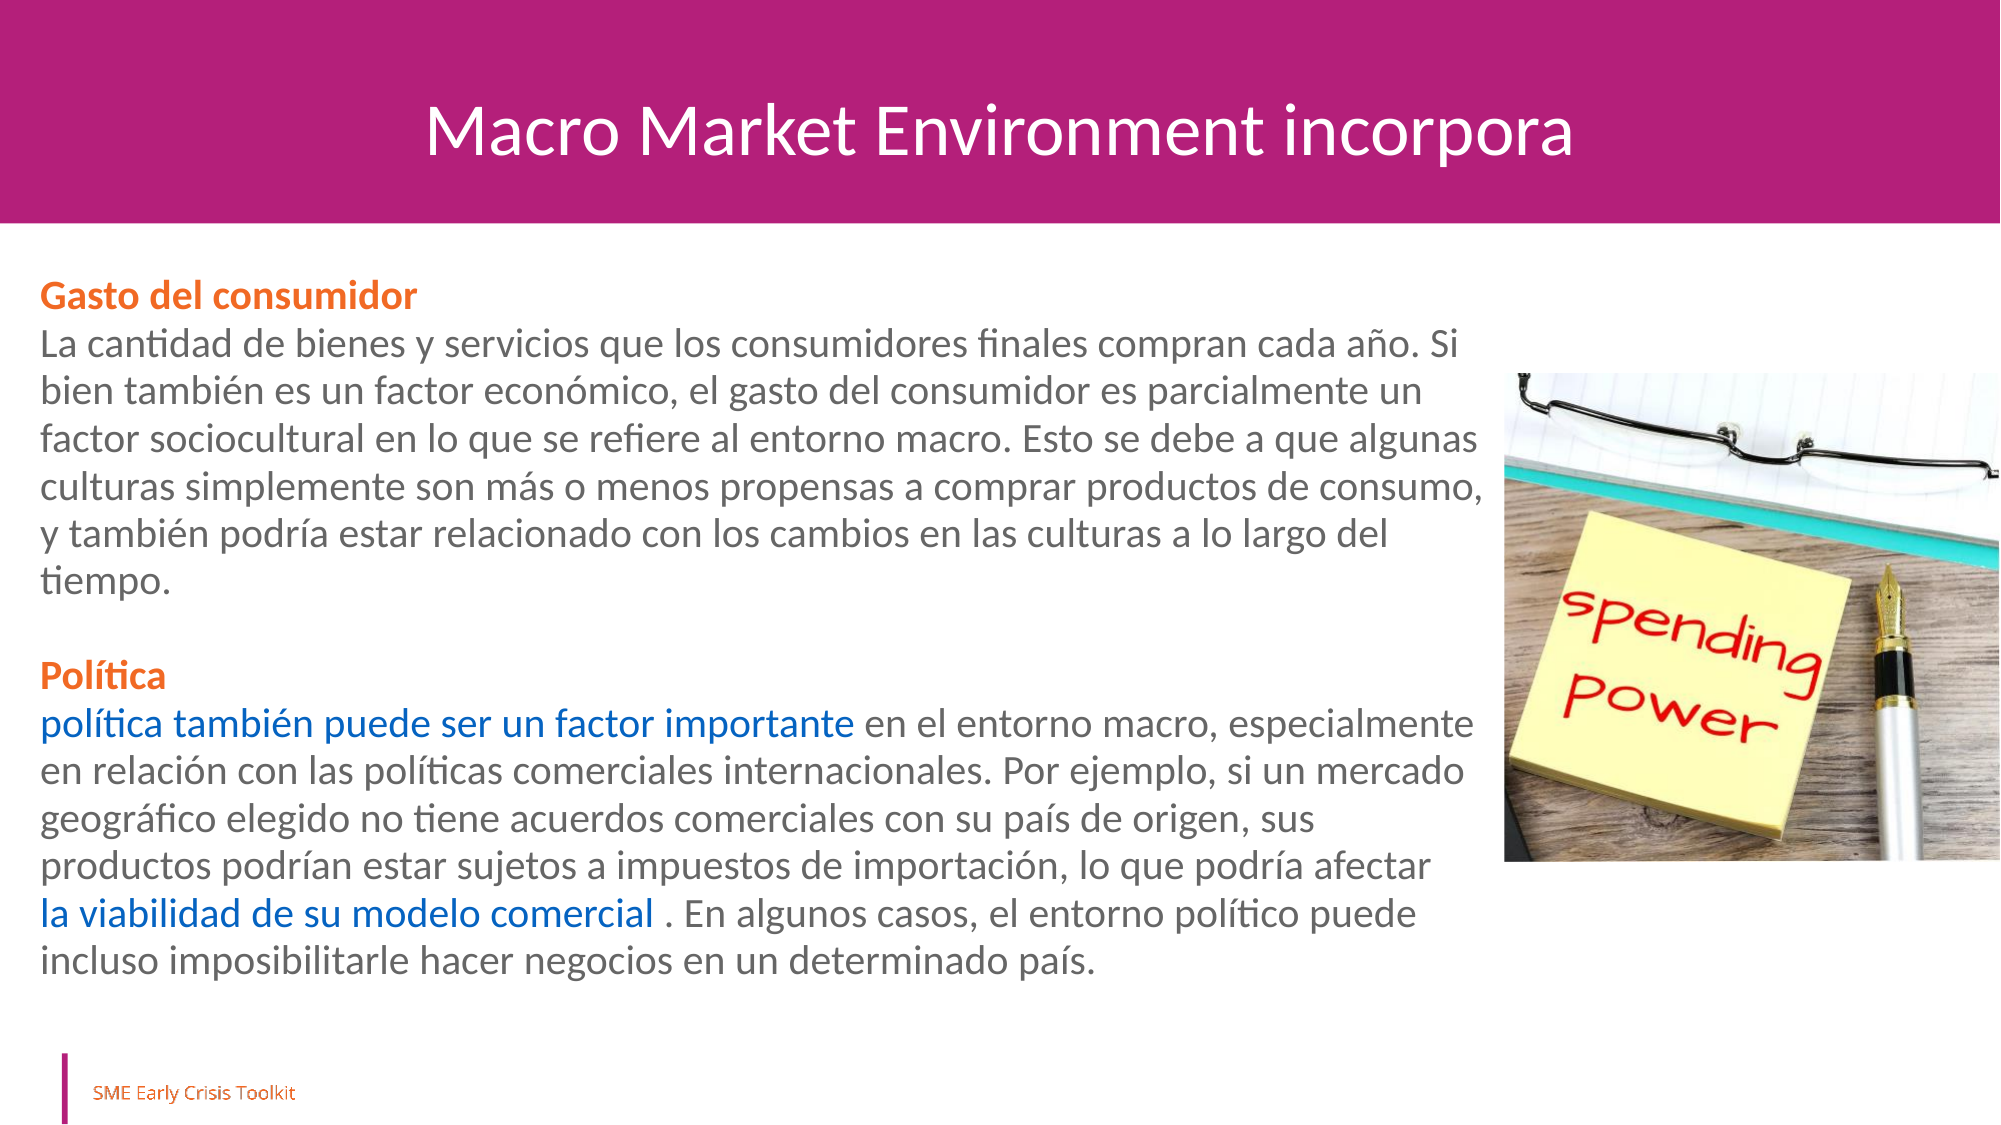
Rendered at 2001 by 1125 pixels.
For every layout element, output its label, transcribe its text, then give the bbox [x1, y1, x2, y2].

list Macro Market Environment incorpora [0, 83, 2000, 300]
list Gasto del consumidor La cantidad de bienes y servicios que los consumidores finales compran cada año. Si bien también es un factor económico, el gasto del consumidor es parcialmente un factor sociocultural en lo que se refiere al entorno macro. Esto se debe a que algunas culturas simplemente son más o menos propensas a comprar productos de consumo, y también podría estar relacionado con los cambios en las culturas a lo largo del tiempo. Política política también puede ser un factor importante en el entorno macro, especialmente en relación con las políticas comerciales internacionales. Por ejemplo, si un mercado geográfico elegido no tiene acuerdos comerciales con su país de origen, sus productos podrían estar sujetos a impuestos de importación, lo que podría afectar la viabilidad de su modelo comercial . En algunos casos, el entorno político puede incluso imposibilitarle hacer negocios en un determinado país. [25, 263, 1505, 1108]
picture [1504, 373, 2000, 862]
